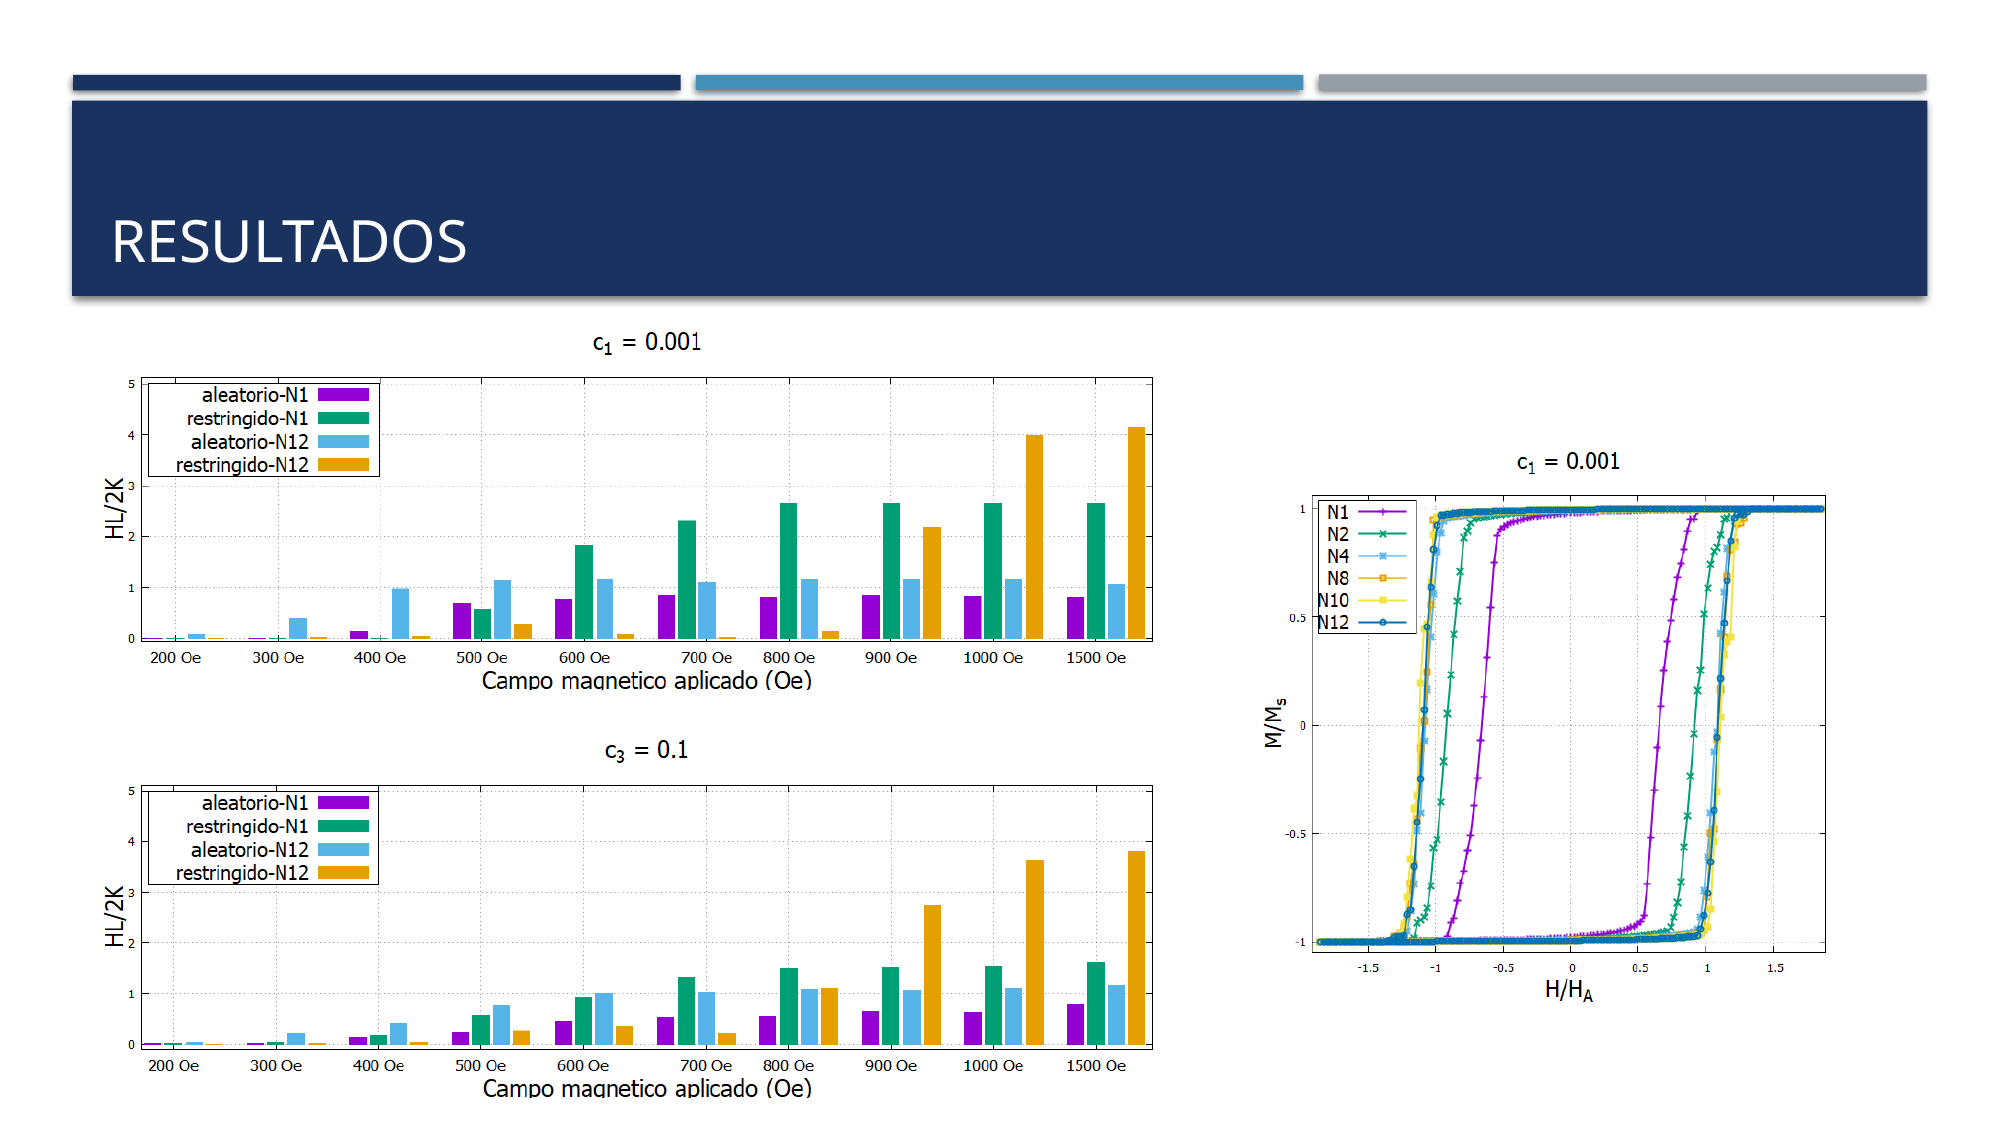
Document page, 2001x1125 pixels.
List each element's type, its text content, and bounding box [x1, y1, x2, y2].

picture [94, 317, 1172, 691]
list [1254, 438, 1844, 1014]
picture [94, 725, 1172, 1098]
title resultados [95, 115, 1905, 282]
